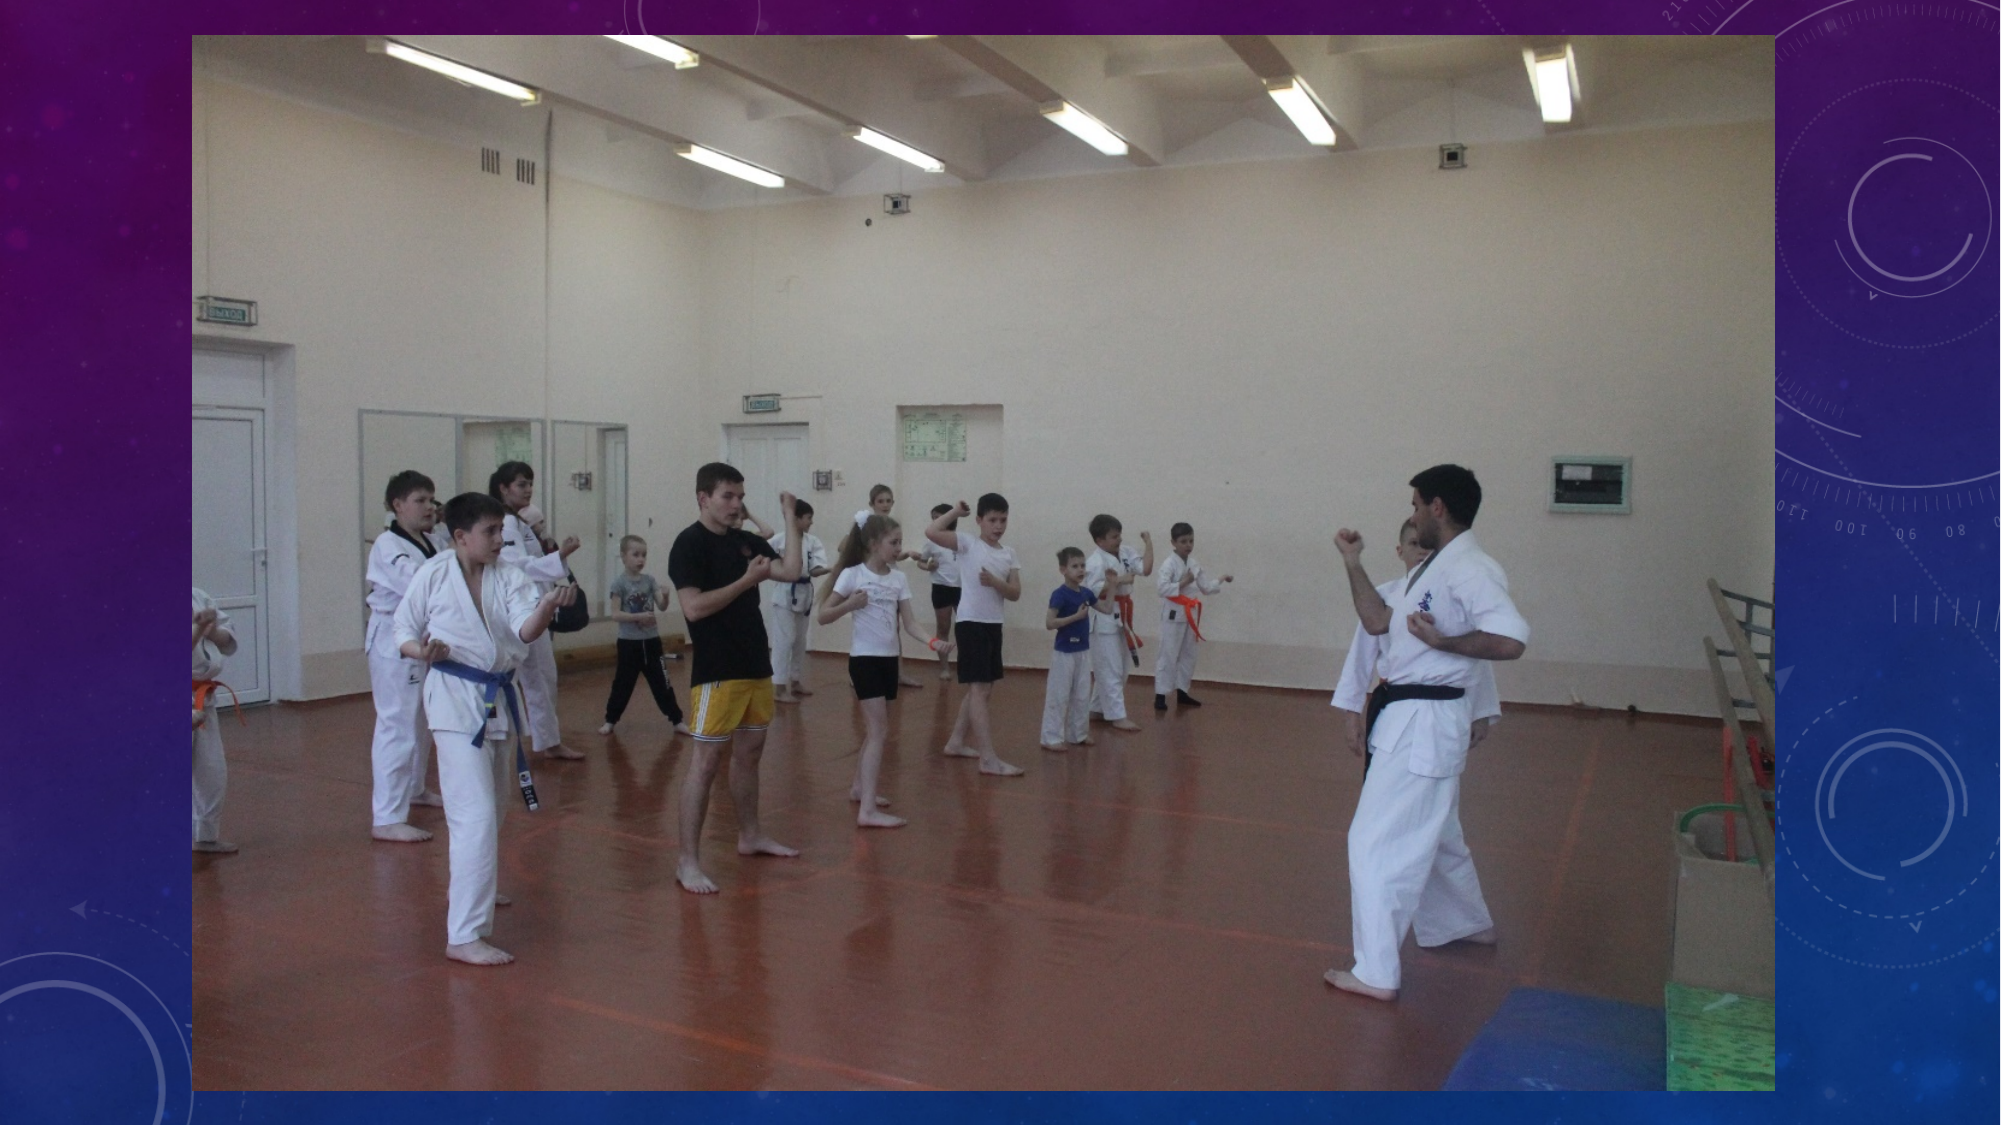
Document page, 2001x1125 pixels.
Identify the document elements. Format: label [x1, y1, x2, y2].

list [191, 35, 1775, 1091]
picture [0, 0, 2001, 1125]
